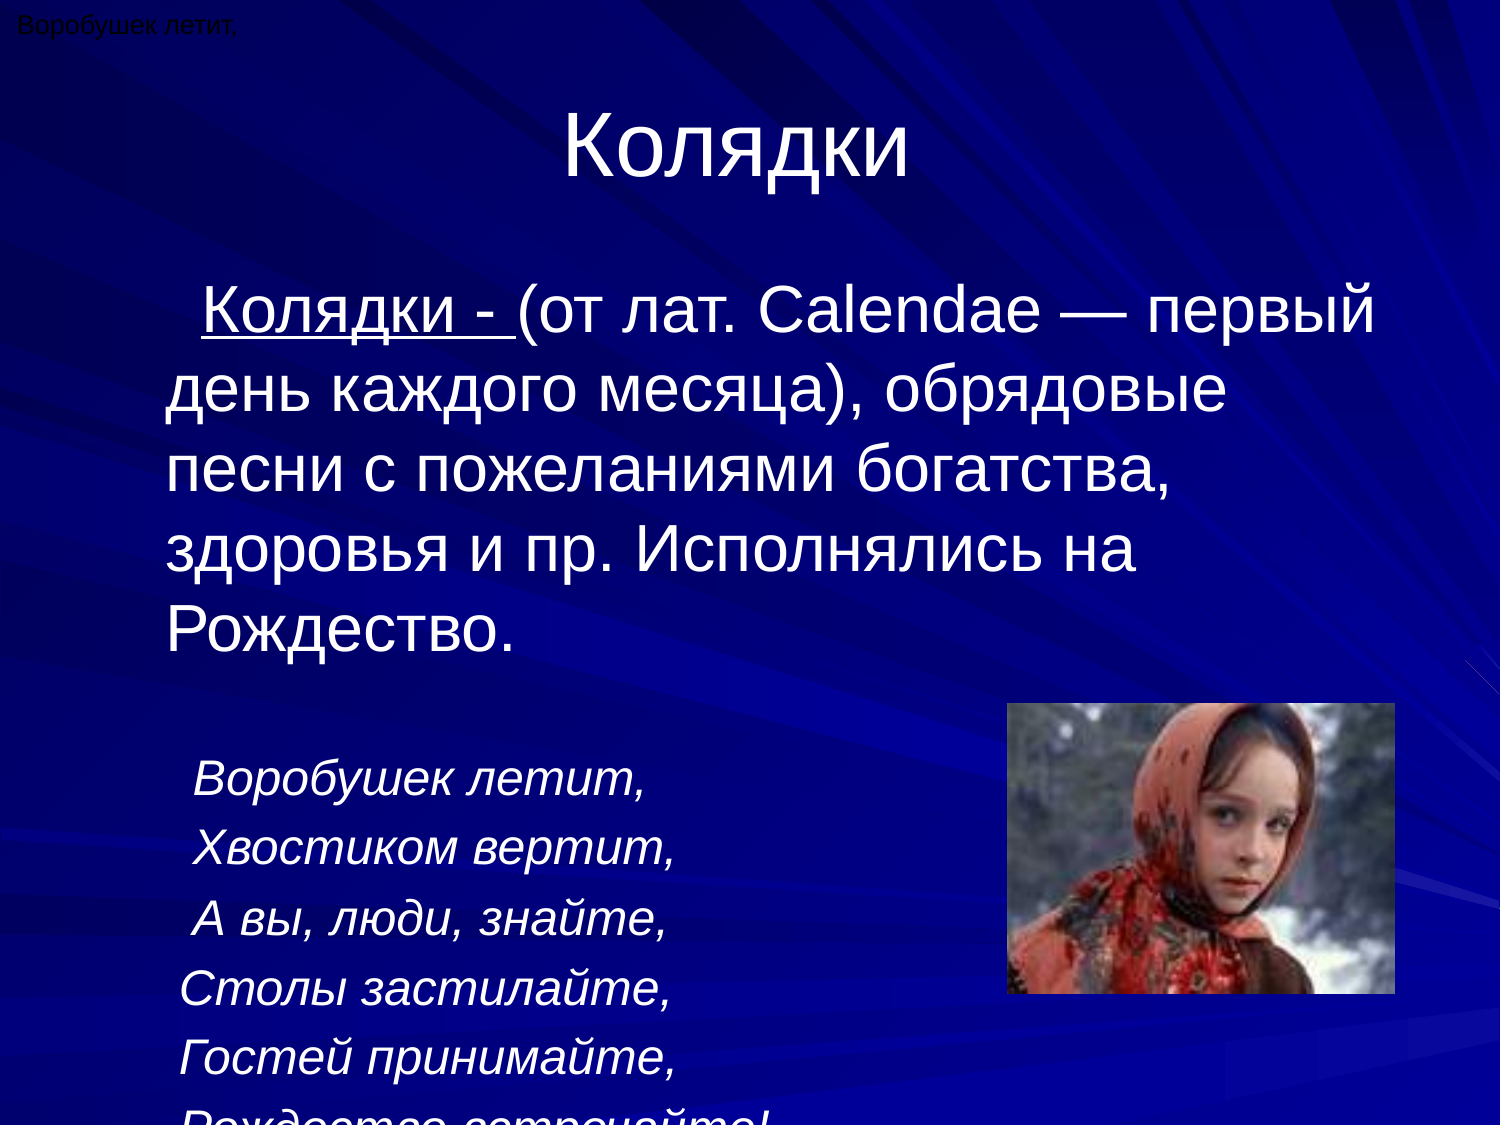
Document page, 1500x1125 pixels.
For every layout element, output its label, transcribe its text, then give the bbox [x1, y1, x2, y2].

text_box Воробушек летит, [2, 0, 253, 48]
list Колядки - (от лат. Calendae — первый день каждого месяца), обрядовые песни с пожеланиями богатства, здоровья и пр. Исполнялись на Рождество. Воробушек летит, Хвостиком вертит, А вы, люди, знайте, Столы застилайте, Гостей принимайте, Рождество встречайте! [93, 257, 1444, 1002]
title Колядки [74, 45, 1426, 234]
picture [1007, 702, 1395, 994]
